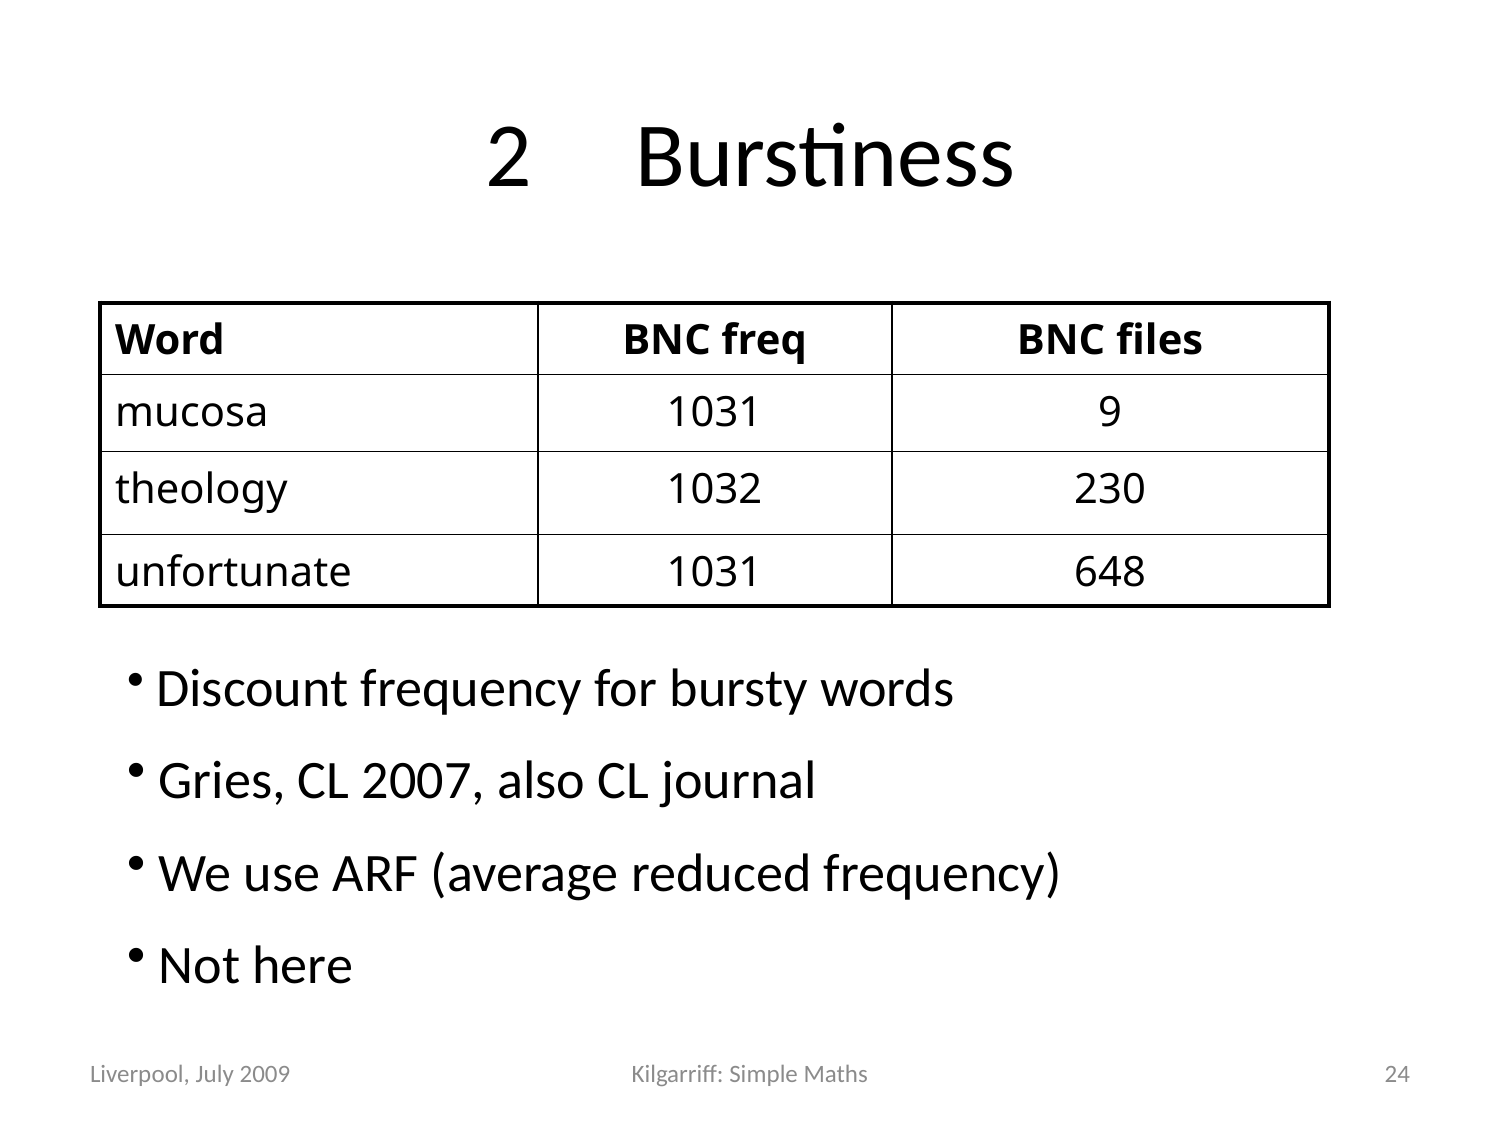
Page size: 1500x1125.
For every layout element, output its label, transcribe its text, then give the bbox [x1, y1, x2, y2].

table_header BNC freq [539, 305, 891, 374]
table_cell 1031 [539, 375, 891, 451]
table_cell 1031 [539, 535, 891, 604]
title 2 Burstiness [94, 50, 1407, 250]
table_header Word [102, 305, 537, 374]
footer Kilgarriff: Simple Maths [512, 1042, 988, 1103]
table_cell 1032 [539, 452, 891, 534]
table_cell unfortunate [102, 535, 537, 604]
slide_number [75, 1042, 425, 1103]
table_header BNC files [893, 305, 1327, 374]
table_cell 9 [893, 375, 1327, 451]
table_cell 230 [893, 452, 1327, 534]
slide_number 24 [1074, 1042, 1425, 1103]
table_cell theology [102, 452, 537, 534]
table_cell 648 [893, 535, 1327, 604]
text_box Discount frequency for bursty words Gries, CL 2007, also CL journal We use ARF (average reduced frequency) Not here [112, 645, 1341, 1002]
table_cell mucosa [102, 375, 537, 451]
